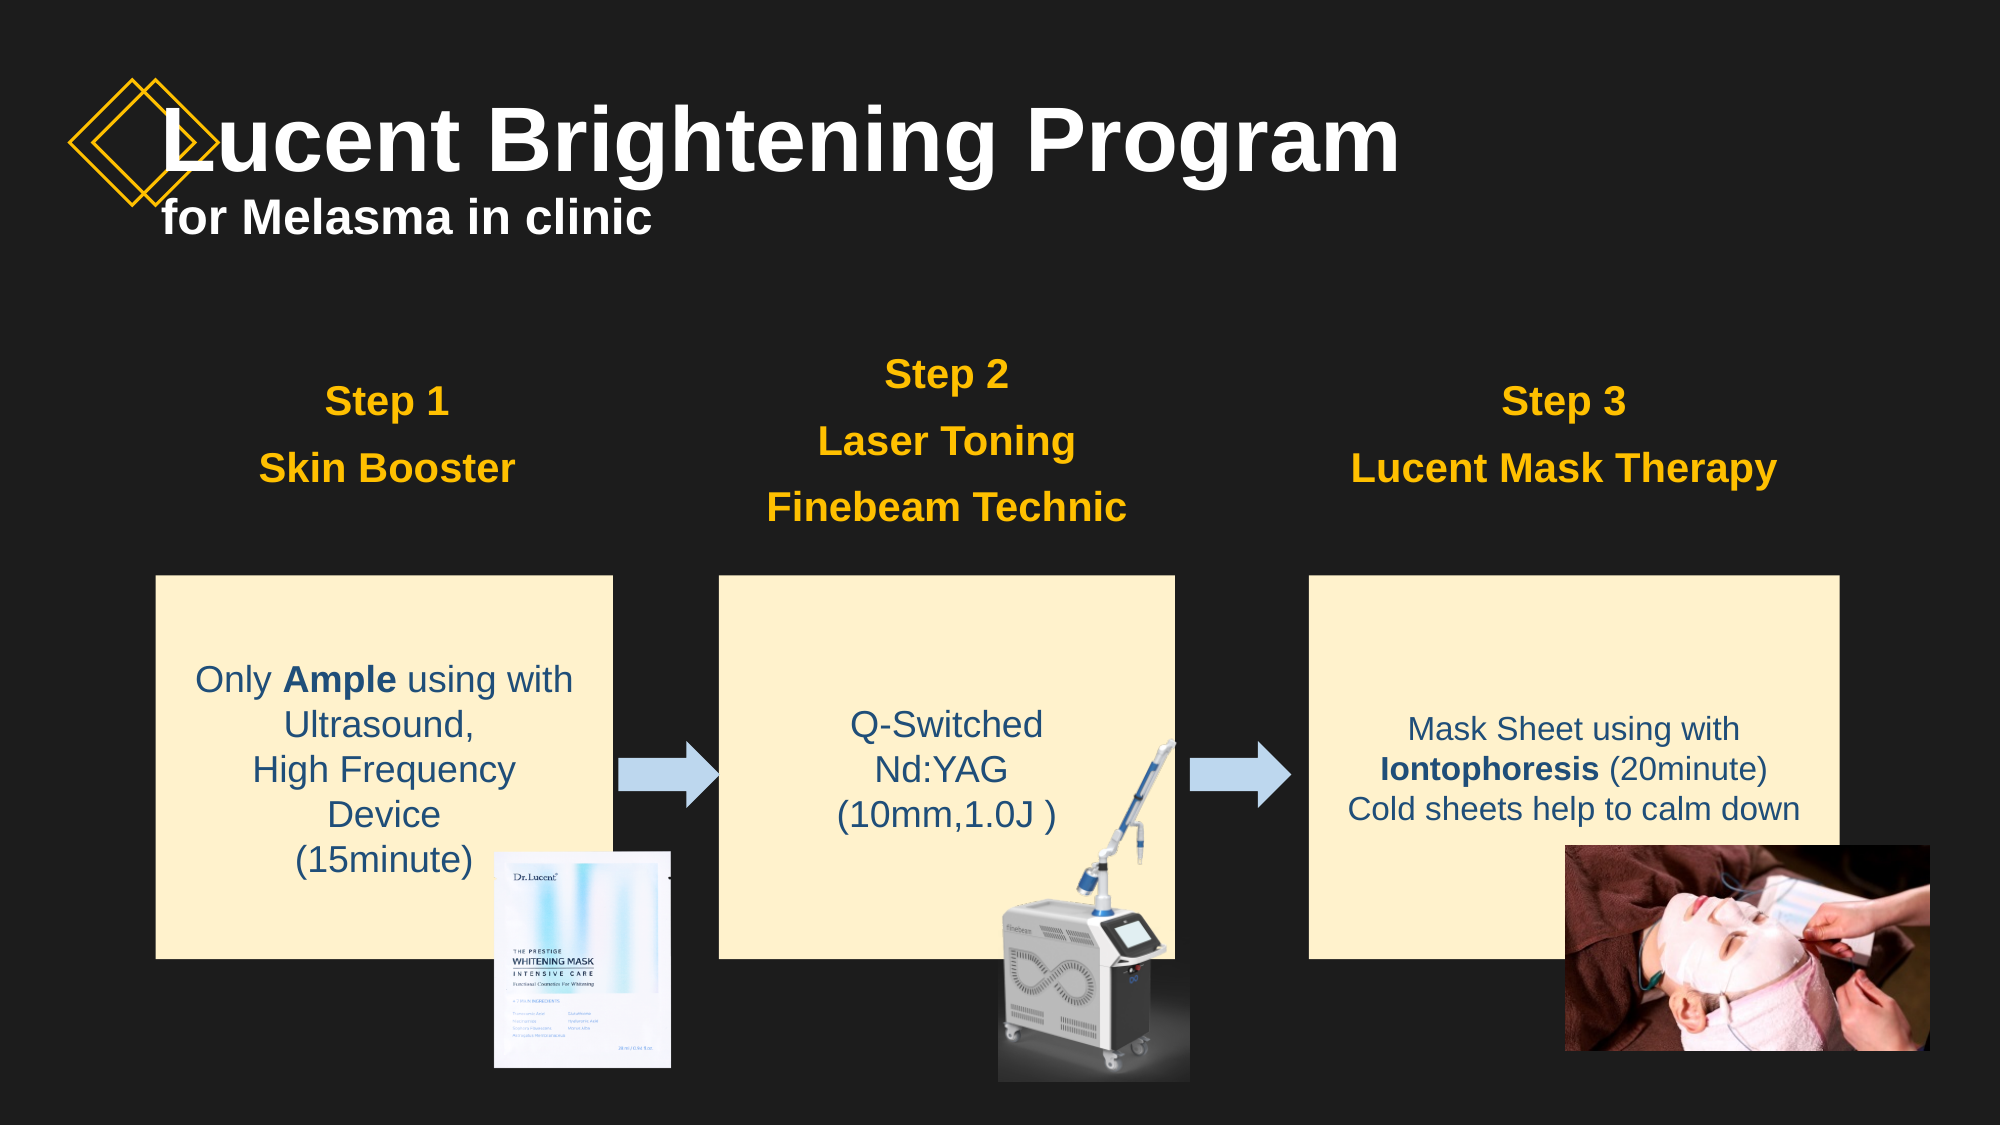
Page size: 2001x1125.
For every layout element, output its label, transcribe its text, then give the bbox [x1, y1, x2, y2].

text_box Q-Switched Nd:YAG (10mm,1.0J ) [718, 574, 1176, 960]
text_box [617, 738, 722, 811]
text_box Step 3 Lucent Mask Therapy [1269, 370, 1859, 518]
text_box Mask Sheet using with Iontophoresis (20minute) Cold sheets help to calm down [1308, 574, 1841, 960]
picture [1565, 845, 1930, 1051]
text_box Only Ample using with Ultrasound, High Frequency Device (15minute) [155, 574, 614, 960]
text_box Step 1 Skin Booster [92, 370, 682, 511]
text_box Lucent Brightening Program for Melasma in clinic [145, 59, 1723, 278]
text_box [87, 98, 200, 187]
list Step 2 Laser Toning Finebeam Technic [652, 343, 1242, 556]
text_box [1190, 738, 1293, 811]
picture [486, 845, 677, 1073]
picture [998, 734, 1190, 1082]
